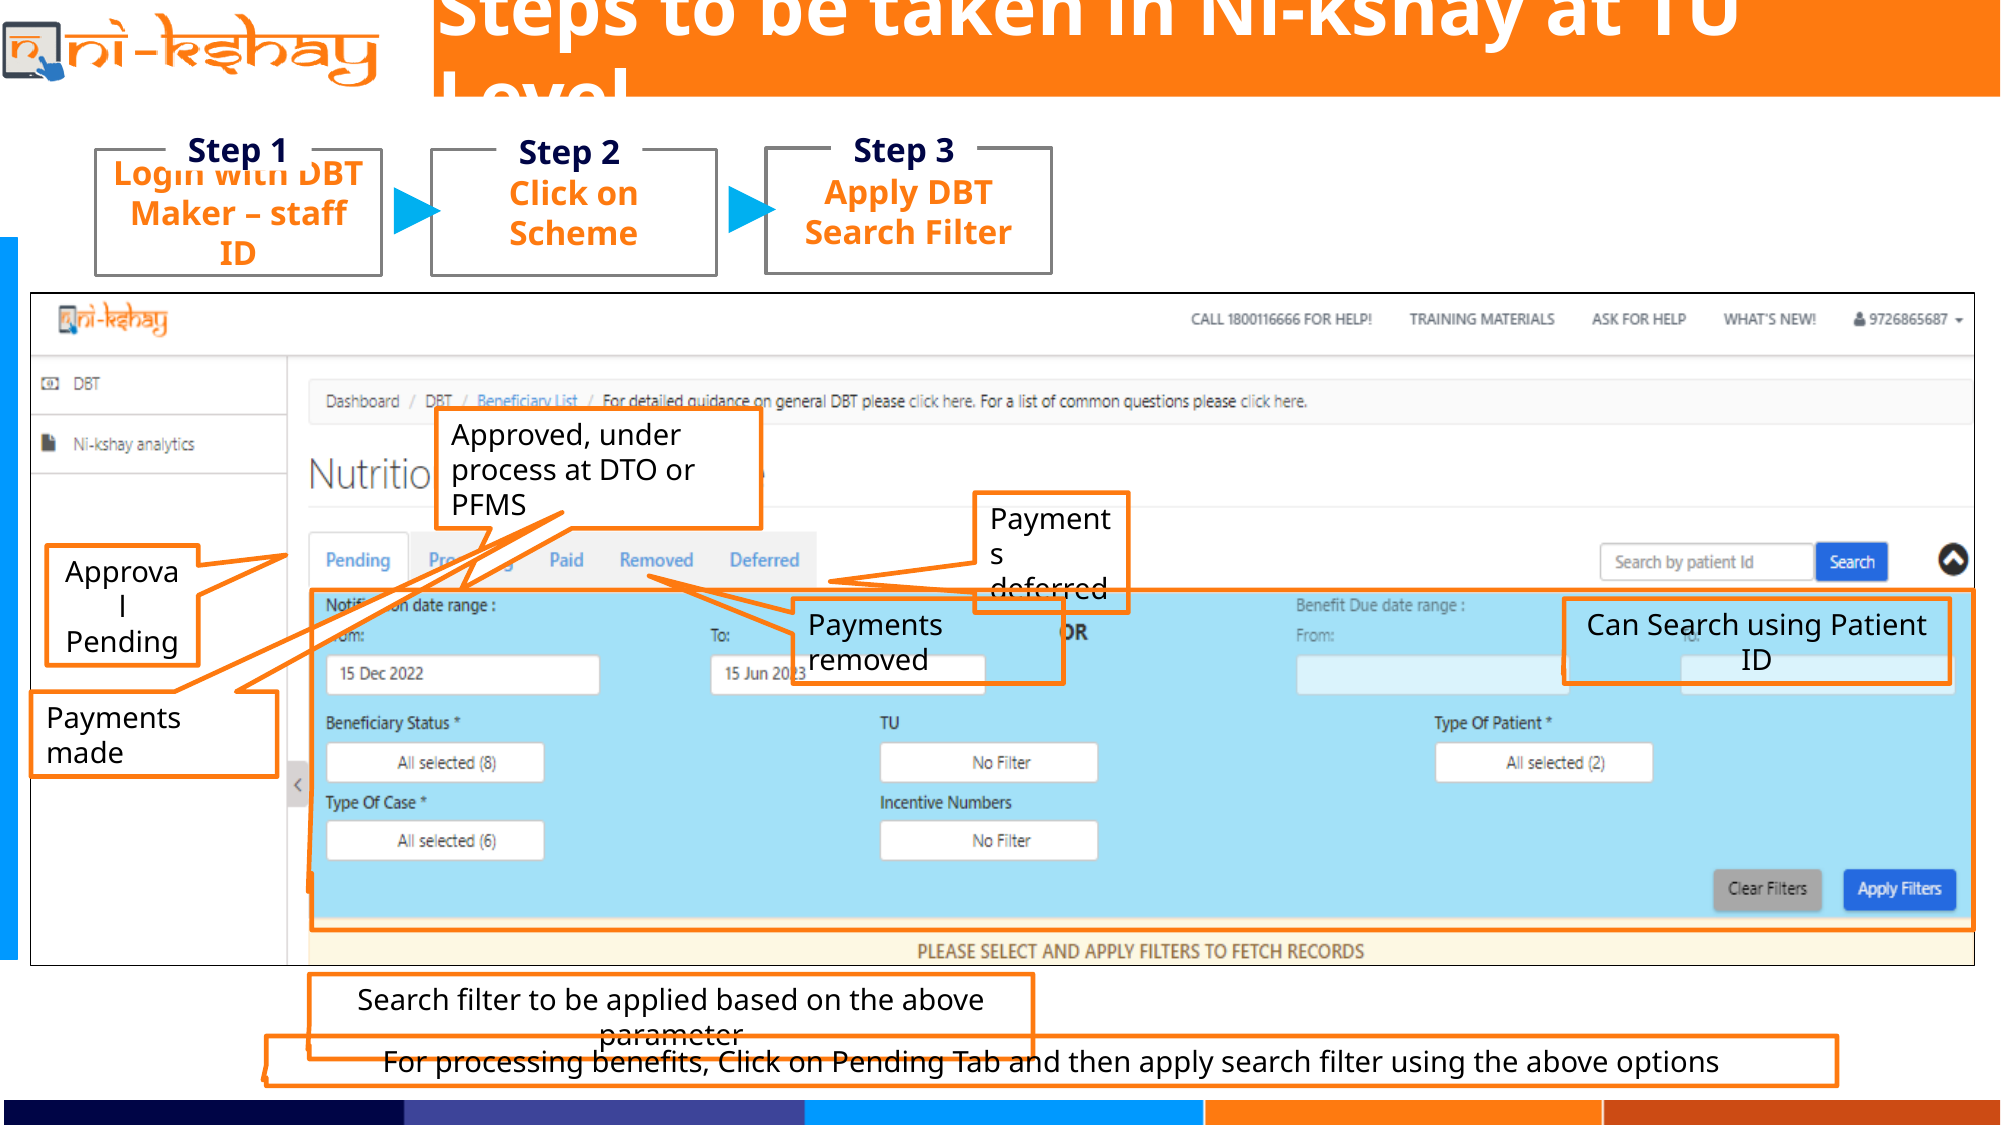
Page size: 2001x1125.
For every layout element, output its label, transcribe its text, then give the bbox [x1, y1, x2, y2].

picture [0, 0, 382, 101]
text_box [728, 185, 760, 234]
picture [30, 293, 1974, 966]
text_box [765, 127, 1052, 274]
text_box [393, 187, 425, 235]
text_box For processing benefits, Click on Pending Tab and then apply search filter using the above options [262, 1035, 1837, 1086]
text_box Search filter to be applied based on the above parameter [308, 977, 1033, 1035]
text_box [95, 127, 382, 276]
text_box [430, 129, 718, 276]
picture [4, 1100, 2001, 1125]
text_box Steps to be taken in Ni-kshay at TU Level… [422, 1, 1890, 101]
